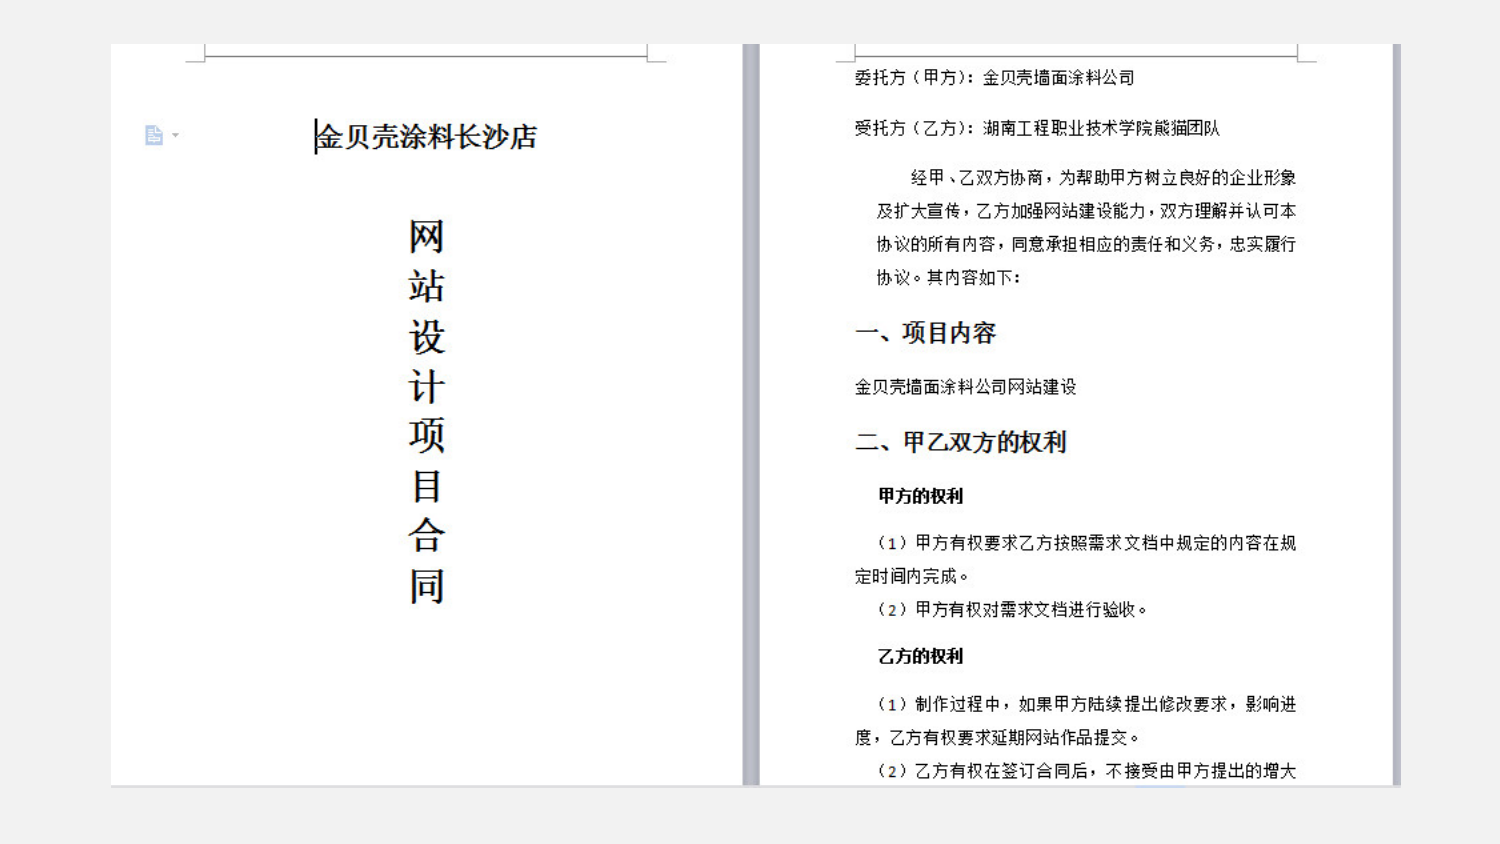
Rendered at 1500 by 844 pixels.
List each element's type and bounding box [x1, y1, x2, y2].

picture [111, 44, 1402, 789]
